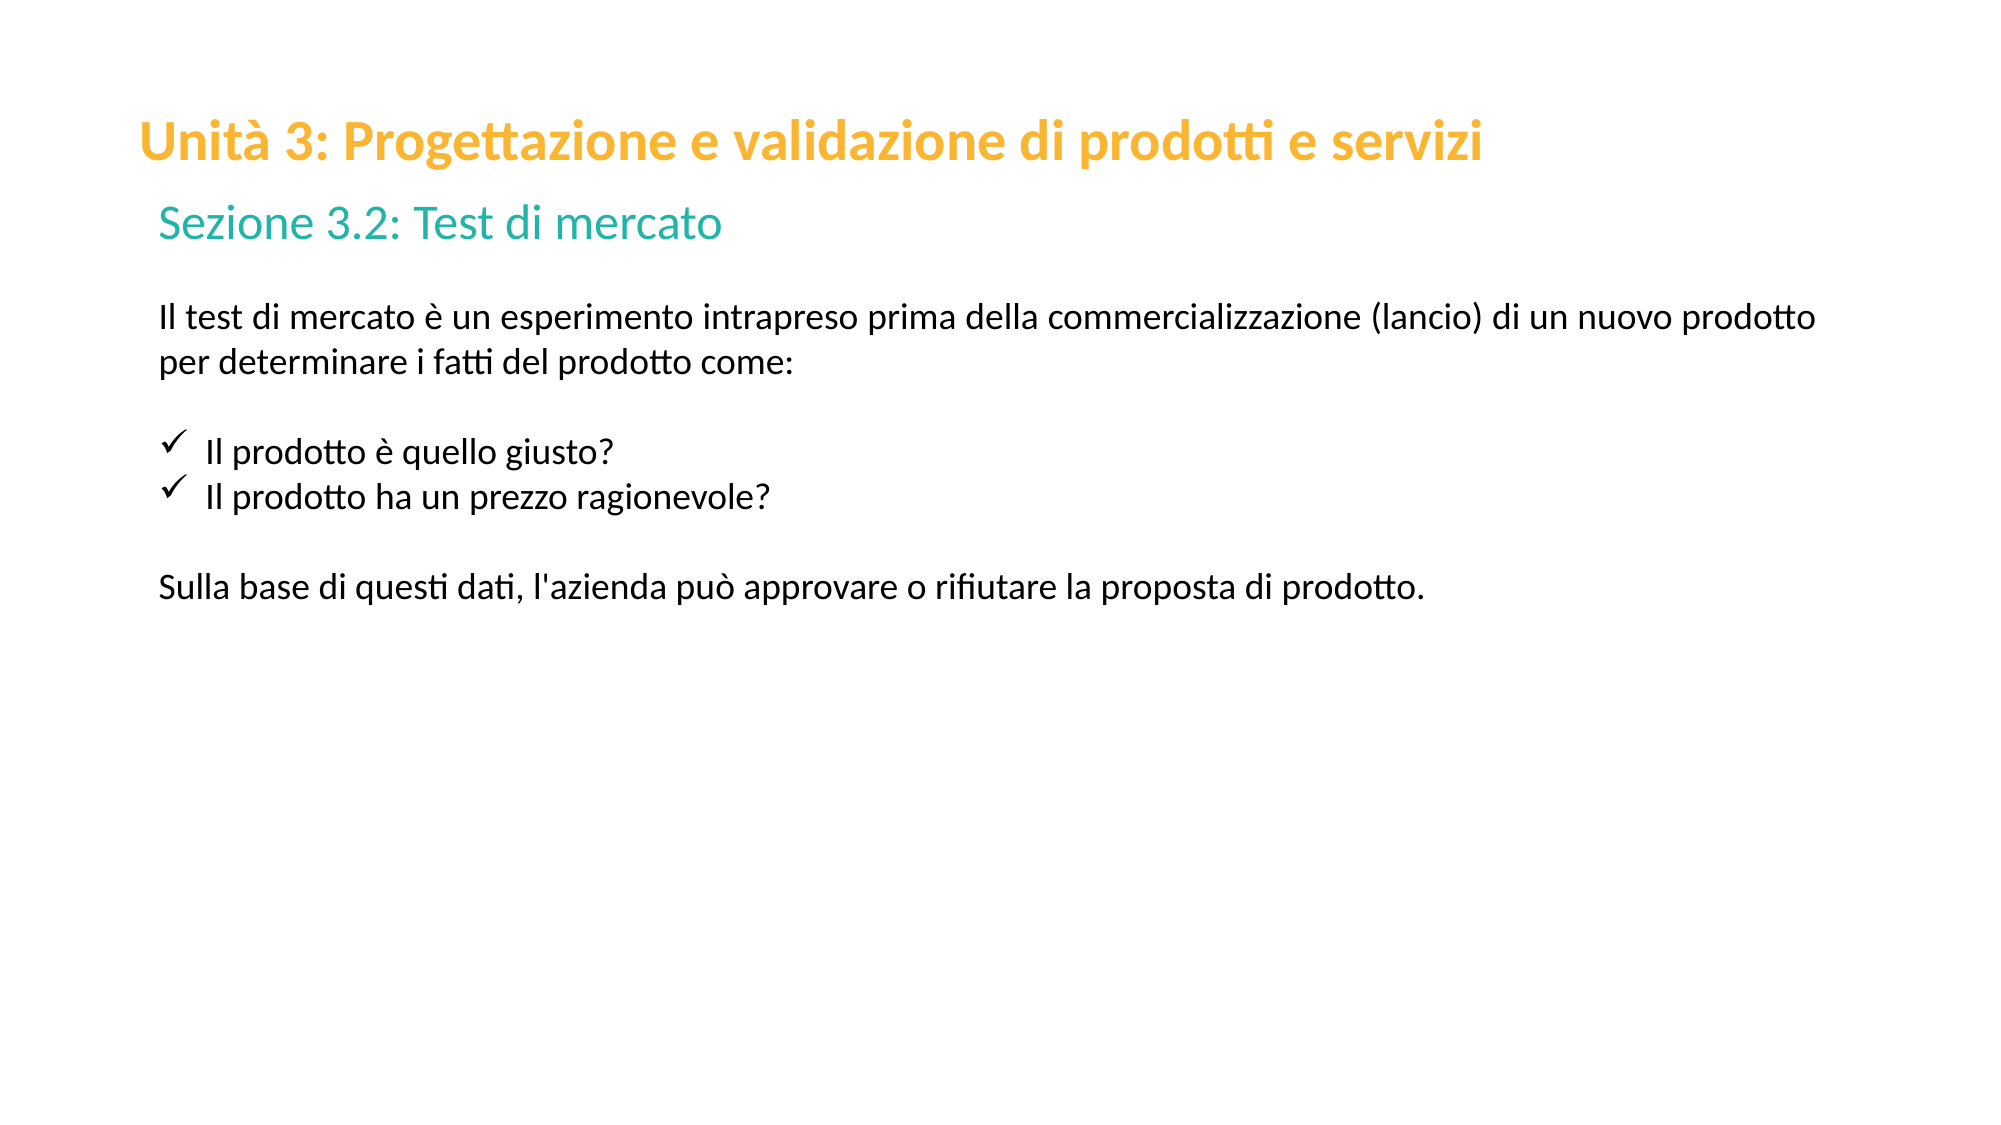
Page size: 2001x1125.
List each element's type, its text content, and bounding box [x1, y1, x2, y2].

text_box Unità 3: Progettazione e validazione di prodotti e servizi [125, 95, 1660, 180]
text_box Sezione 3.2: Test di mercato [143, 182, 1406, 257]
text_box Il test di mercato è un esperimento intrapreso prima della commercializzazione (lancio) di un nuovo prodotto per determinare i fatti del prodotto come: Il prodotto è quello giusto? Il prodotto ha un prezzo ragionevole? Sulla base di questi dati, l'azienda può approvare o rifiutare la proposta di prodotto. [143, 284, 1833, 685]
